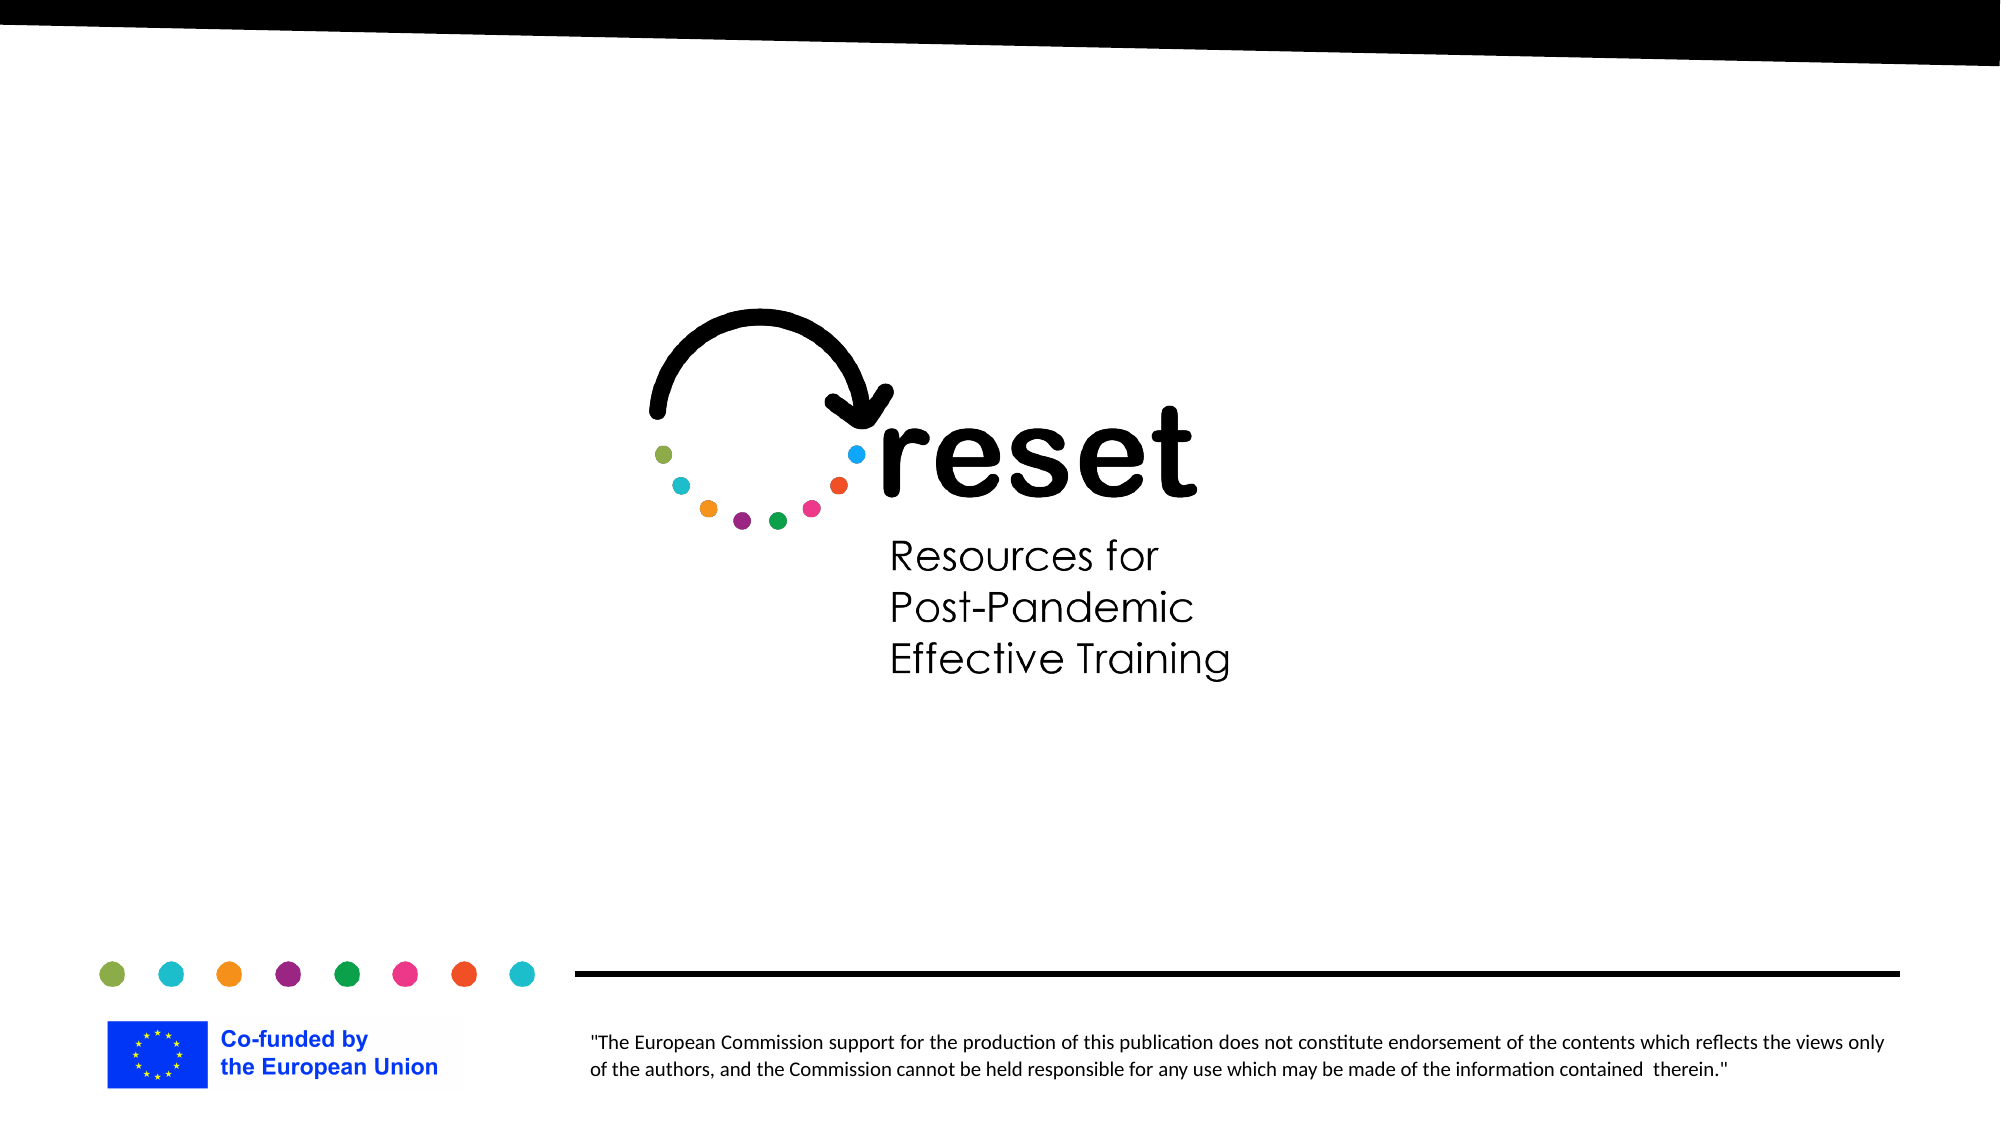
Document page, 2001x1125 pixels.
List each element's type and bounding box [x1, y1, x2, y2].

picture [451, 961, 477, 987]
picture [334, 961, 360, 987]
picture [392, 961, 418, 987]
picture [103, 1017, 463, 1093]
picture [216, 961, 242, 987]
picture [275, 961, 301, 987]
picture [625, 277, 1268, 706]
picture [158, 961, 184, 987]
picture [99, 961, 125, 987]
picture [509, 961, 535, 987]
